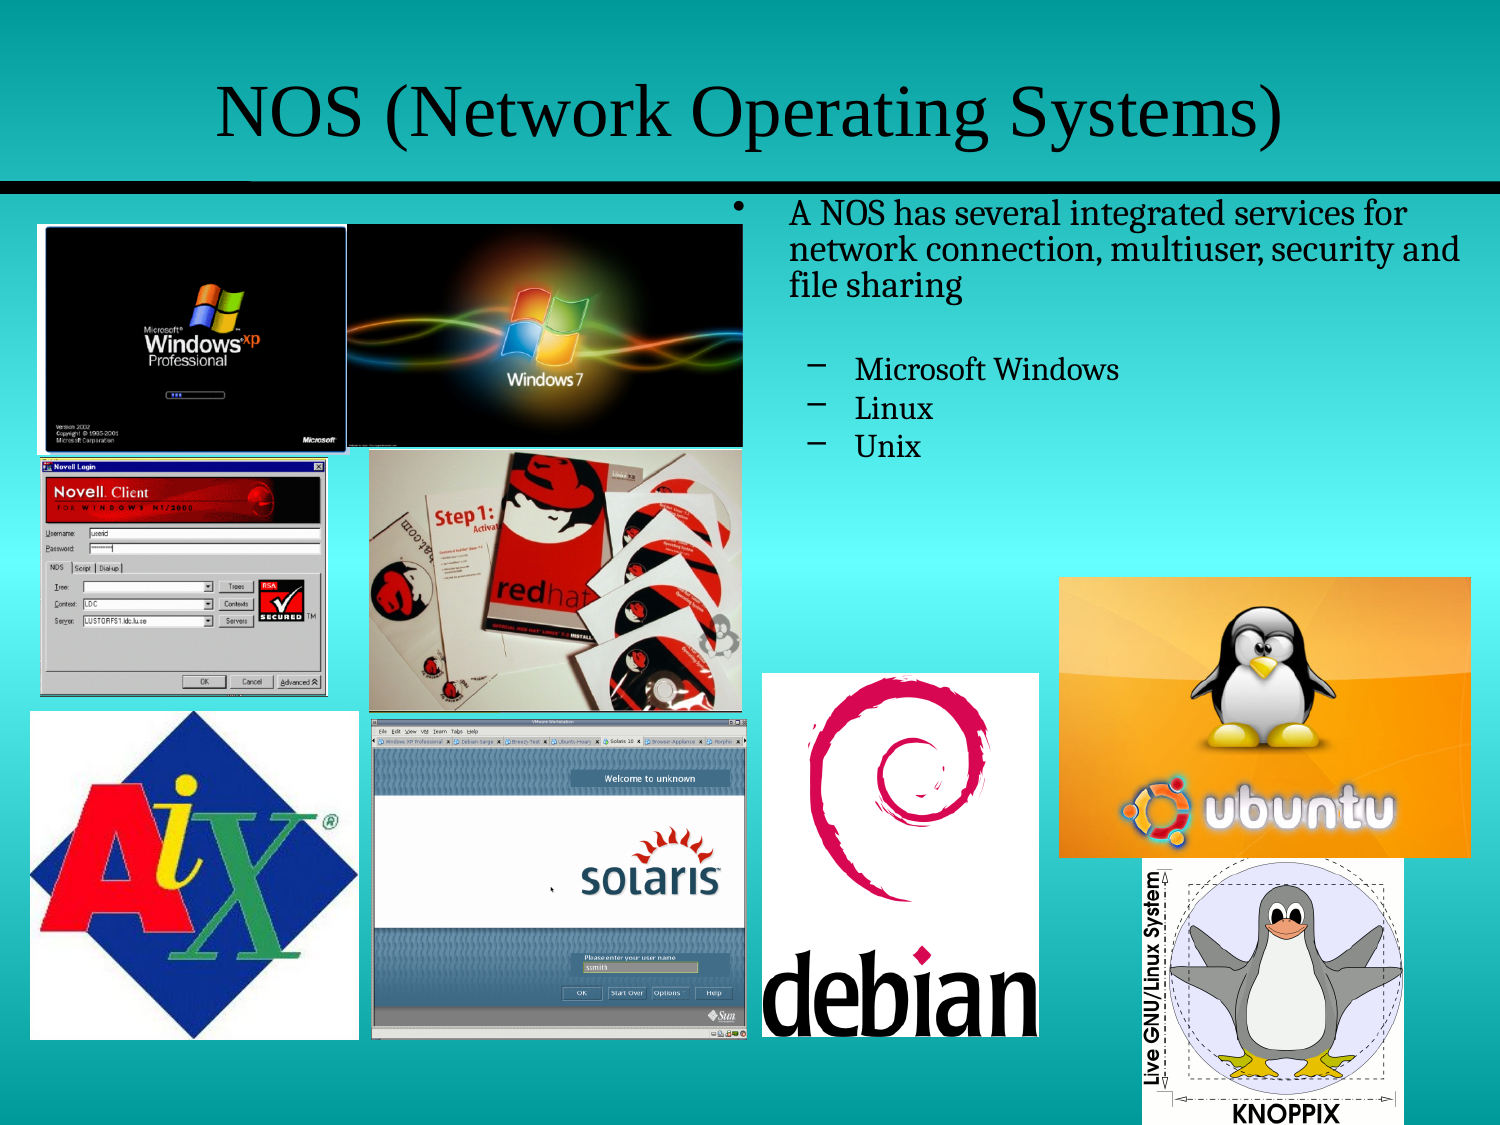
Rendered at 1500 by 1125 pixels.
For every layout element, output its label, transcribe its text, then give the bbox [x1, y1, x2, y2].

picture [371, 719, 748, 1040]
picture [368, 449, 743, 713]
list A NOS has several integrated services for network connection, multiuser, security and file sharing Microsoft Windows Linux Unix [717, 189, 1500, 762]
title NOS (Network Operating Systems) [0, 37, 1500, 175]
picture [37, 223, 744, 698]
picture [762, 673, 1039, 1037]
picture [29, 711, 359, 1040]
picture [1059, 577, 1472, 1125]
